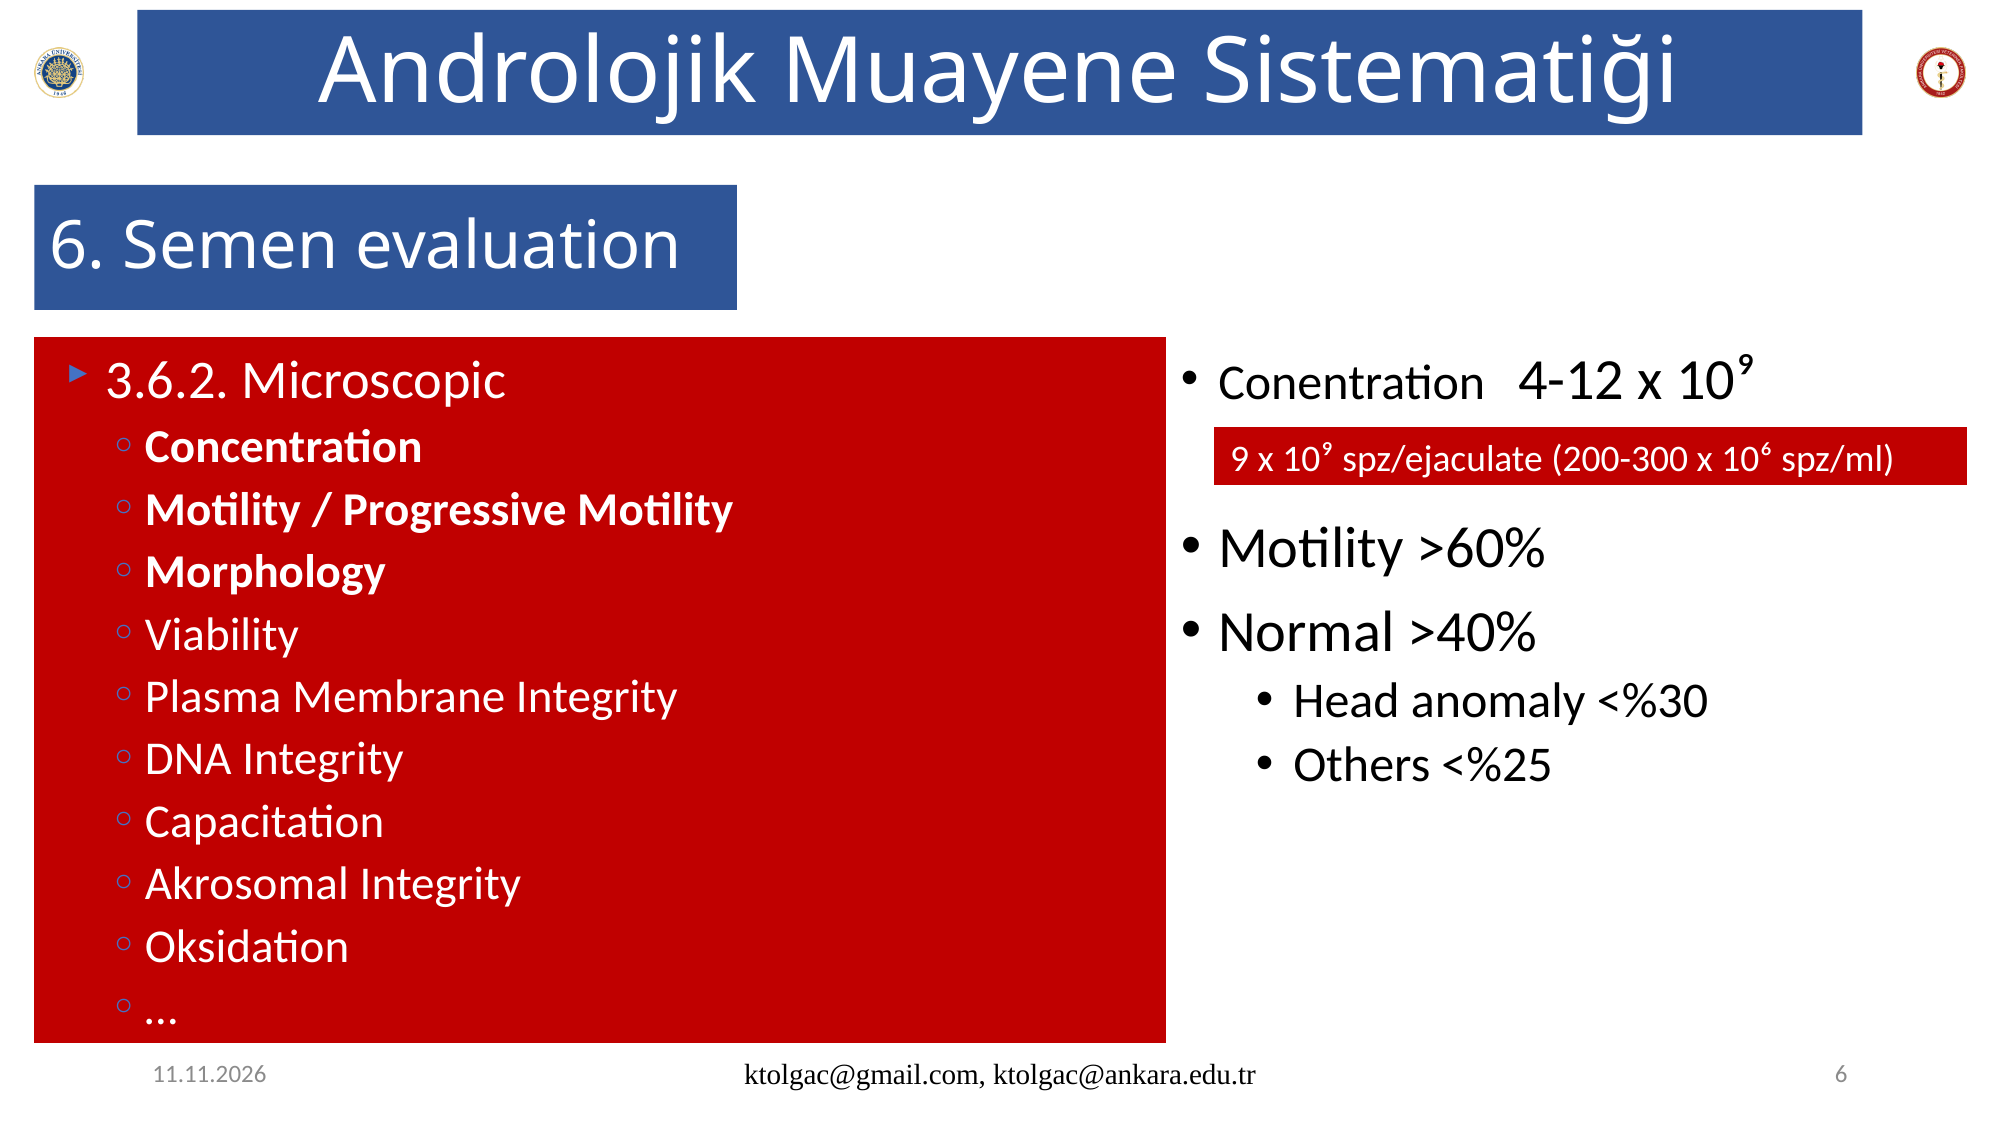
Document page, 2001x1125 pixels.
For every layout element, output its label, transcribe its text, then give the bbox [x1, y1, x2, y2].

text_box 3.6.2. Microscopic Concentration Motility / Progressive Motility Morphology Viability Plasma Membrane Integrity DNA Integrity Capacitation Akrosomal Integrity Oksidation … [34, 337, 1166, 1043]
picture [34, 47, 84, 98]
text_box Conentration 4-12 x 10⁹ Motility >60% Normal >40% Head anomaly <%30 Others <%25 [1165, 341, 2000, 1027]
picture [1916, 47, 1966, 98]
text_box 6. Semen evaluation [34, 184, 737, 310]
footer ktolgac@gmail.com, ktolgac@ankara.edu.tr [662, 1042, 1338, 1103]
title Androlojik Muayene Sistematiği [137, 9, 1863, 136]
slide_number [137, 1043, 588, 1103]
slide_number 6 [1412, 1042, 1863, 1103]
text_box 9 x 10⁹ spz/ejaculate (200-300 x 10⁶ spz/ml) [1214, 427, 1967, 485]
